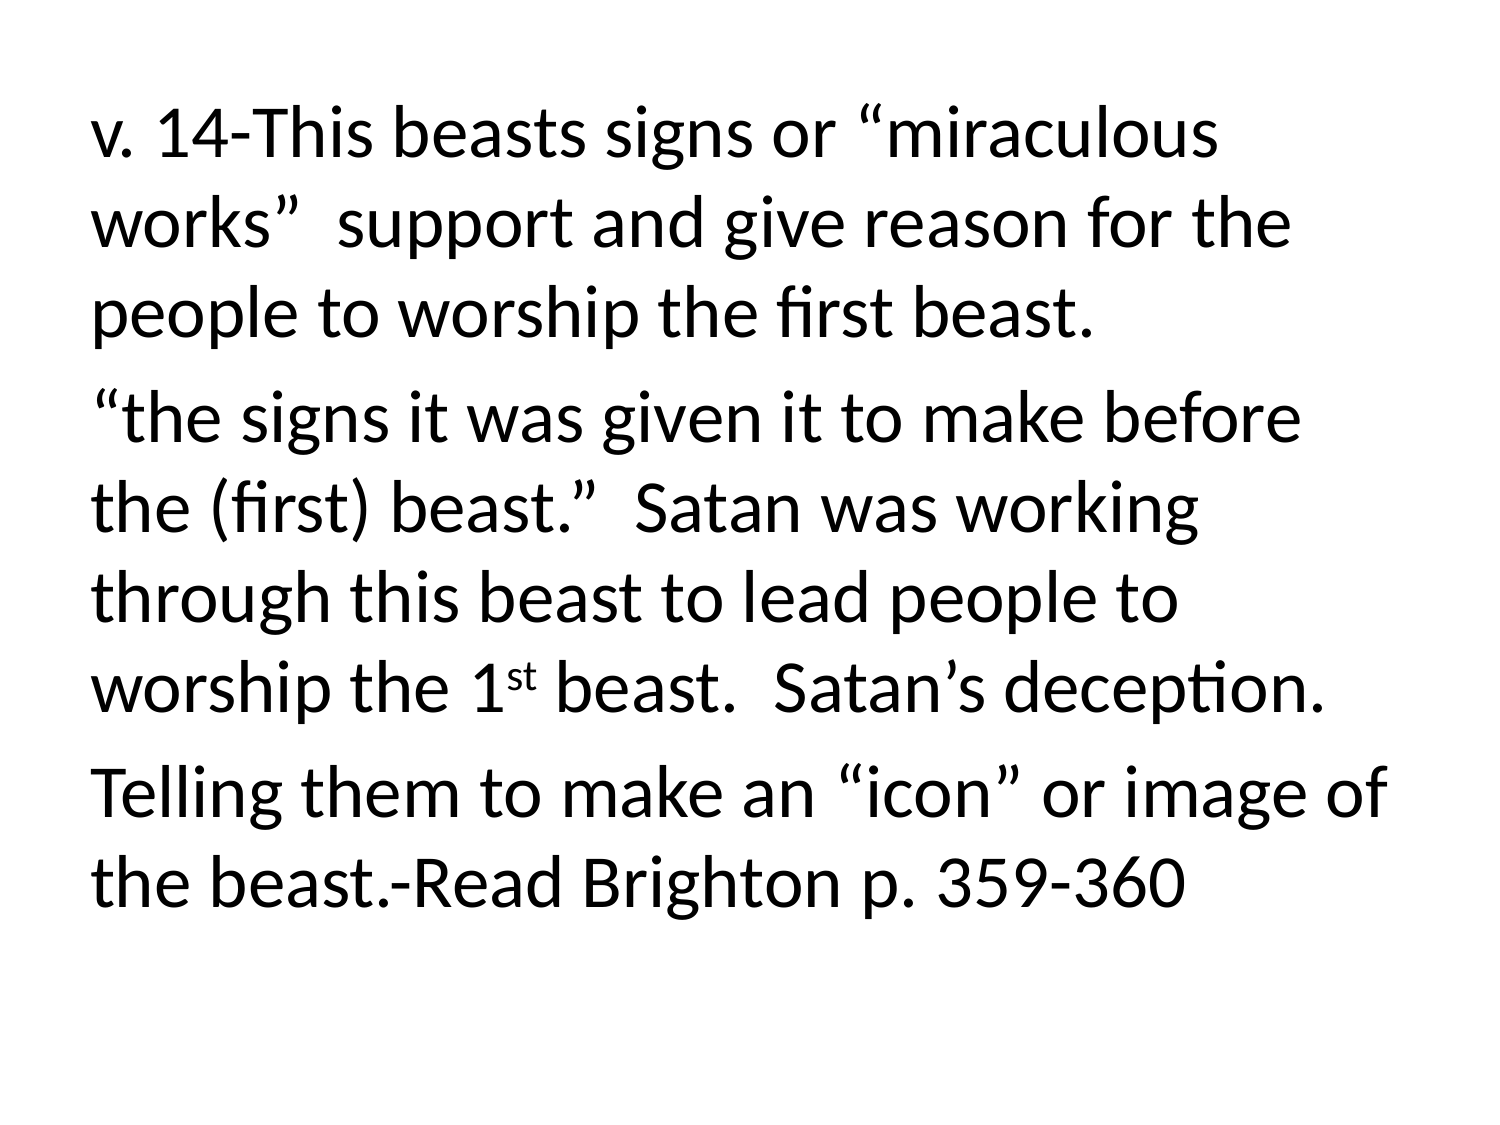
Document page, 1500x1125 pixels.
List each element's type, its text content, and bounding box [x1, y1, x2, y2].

list v. 14-This beasts signs or “miraculous works” support and give reason for the people to worship the first beast. “the signs it was given it to make before the (first) beast.” Satan was working through this beast to lead people to worship the 1st beast. Satan’s deception. Telling them to make an “icon” or image of the beast.-Read Brighton p. 359-360 [75, 75, 1425, 1005]
